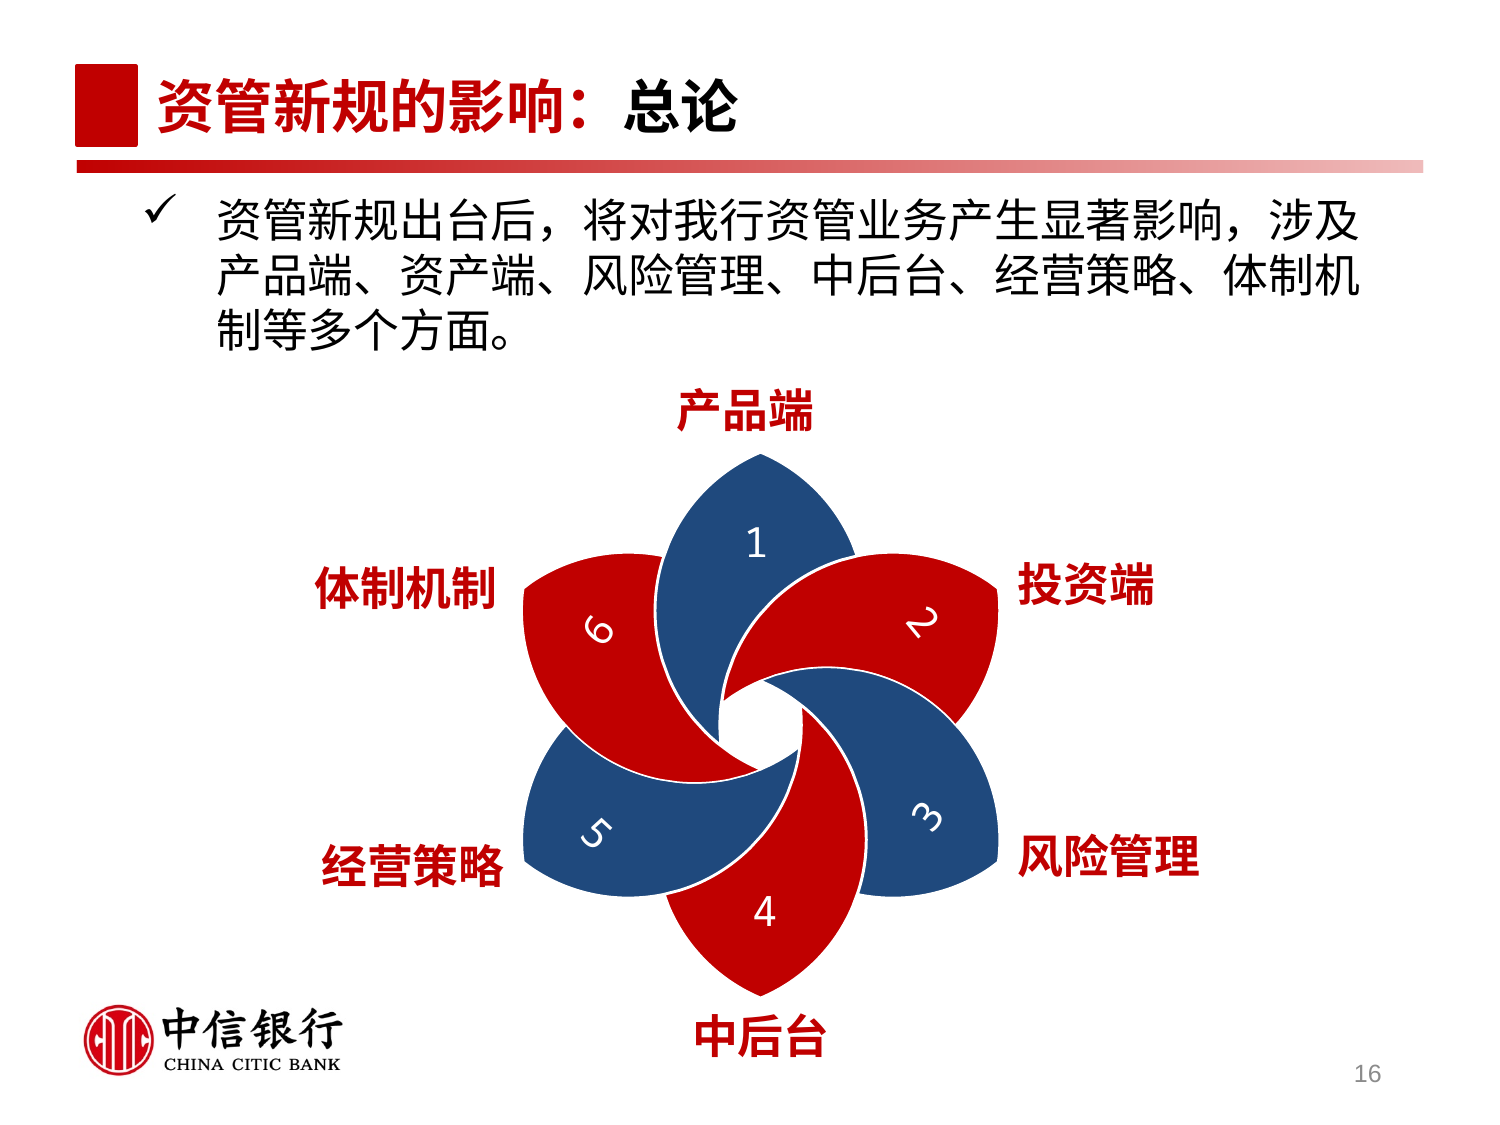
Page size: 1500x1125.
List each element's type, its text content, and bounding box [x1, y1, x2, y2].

text_box 资管新规的影响：总论 [118, 62, 1425, 148]
picture [64, 997, 373, 1083]
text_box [263, 374, 1252, 1071]
text_box 资管新规出台后，将对我行资管业务产生显著影响，涉及产品端、资产端、风险管理、中后台、经营策略、体制机制等多个方面。 [126, 183, 1417, 364]
slide_number 16 [1059, 1042, 1397, 1103]
